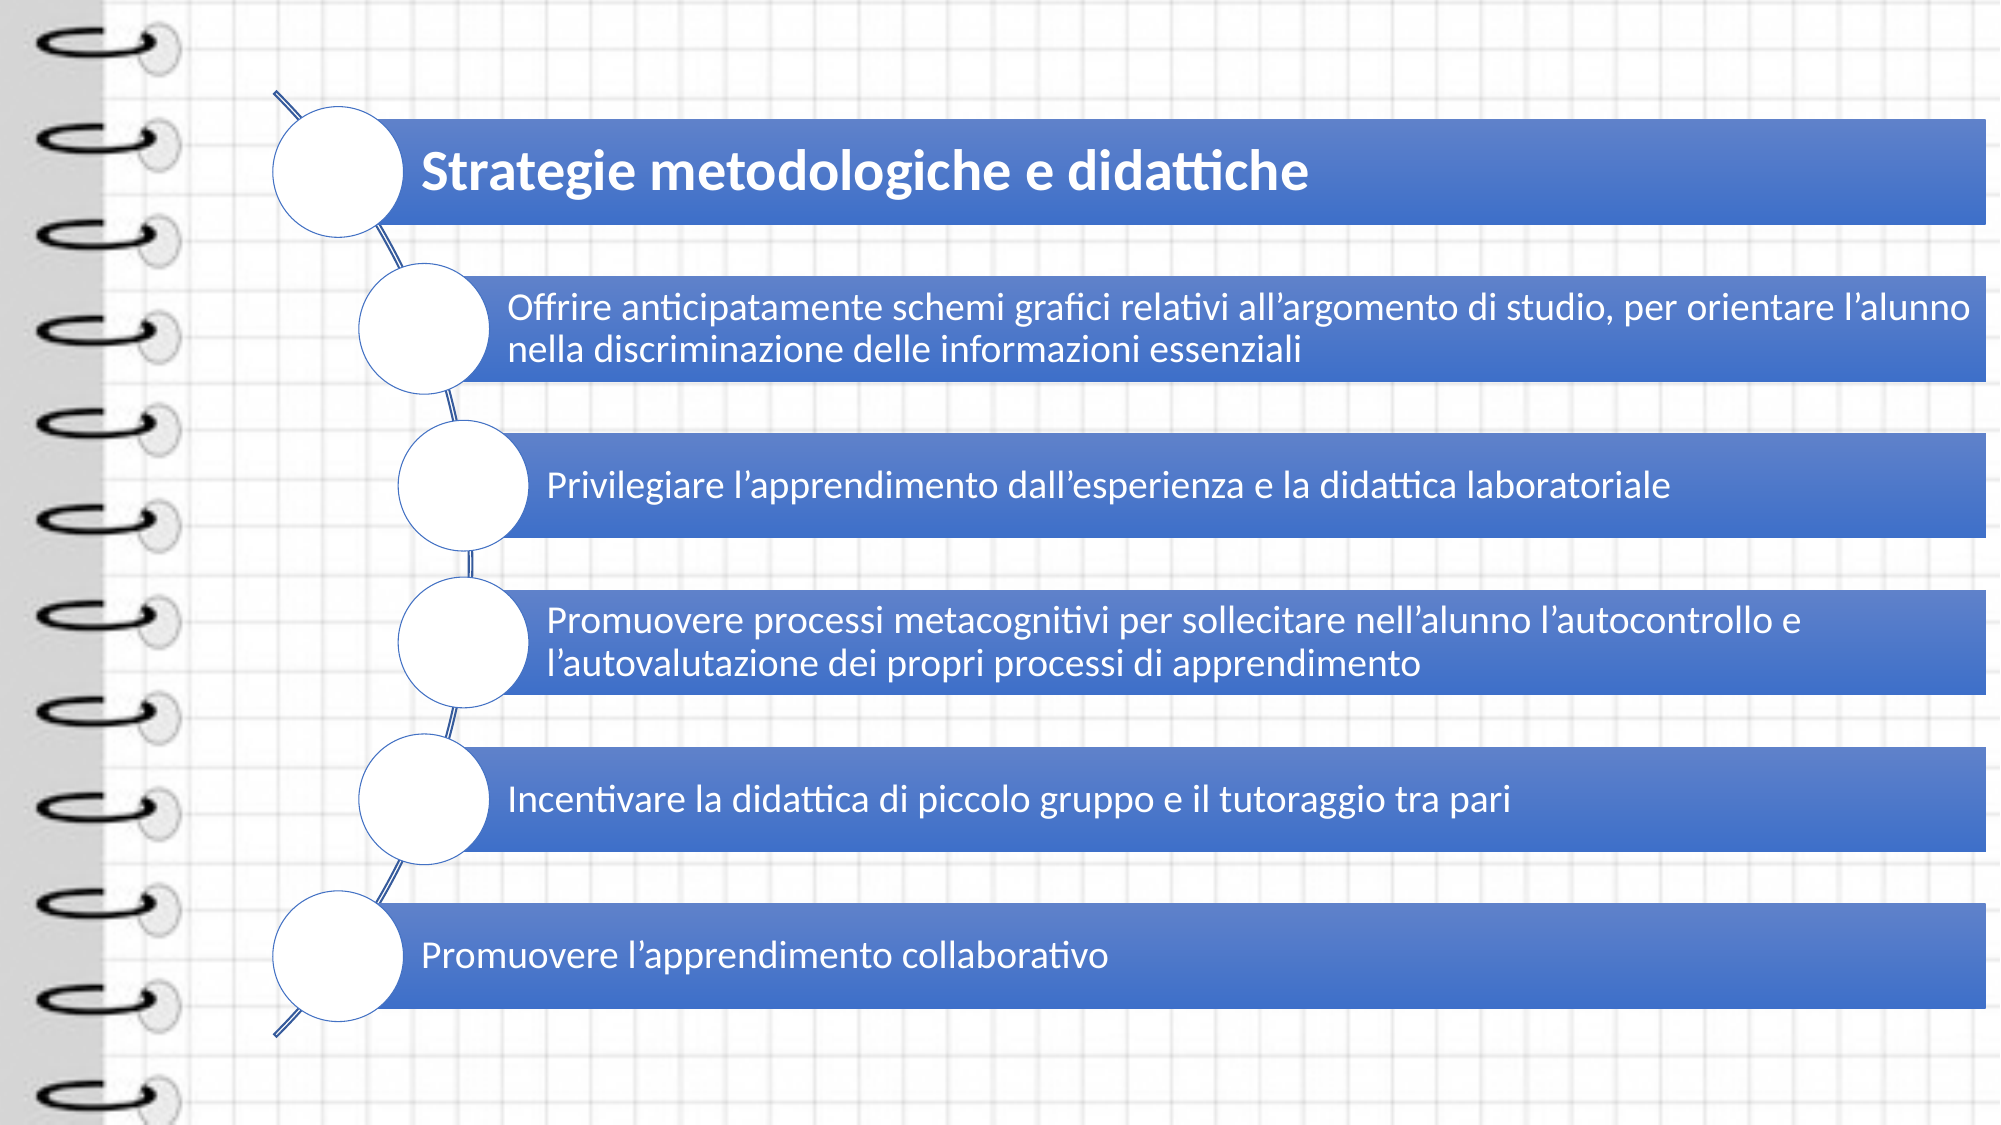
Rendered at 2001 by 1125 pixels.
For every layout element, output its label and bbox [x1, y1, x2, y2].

picture [0, 0, 2000, 1125]
text_box [258, 67, 2000, 1061]
